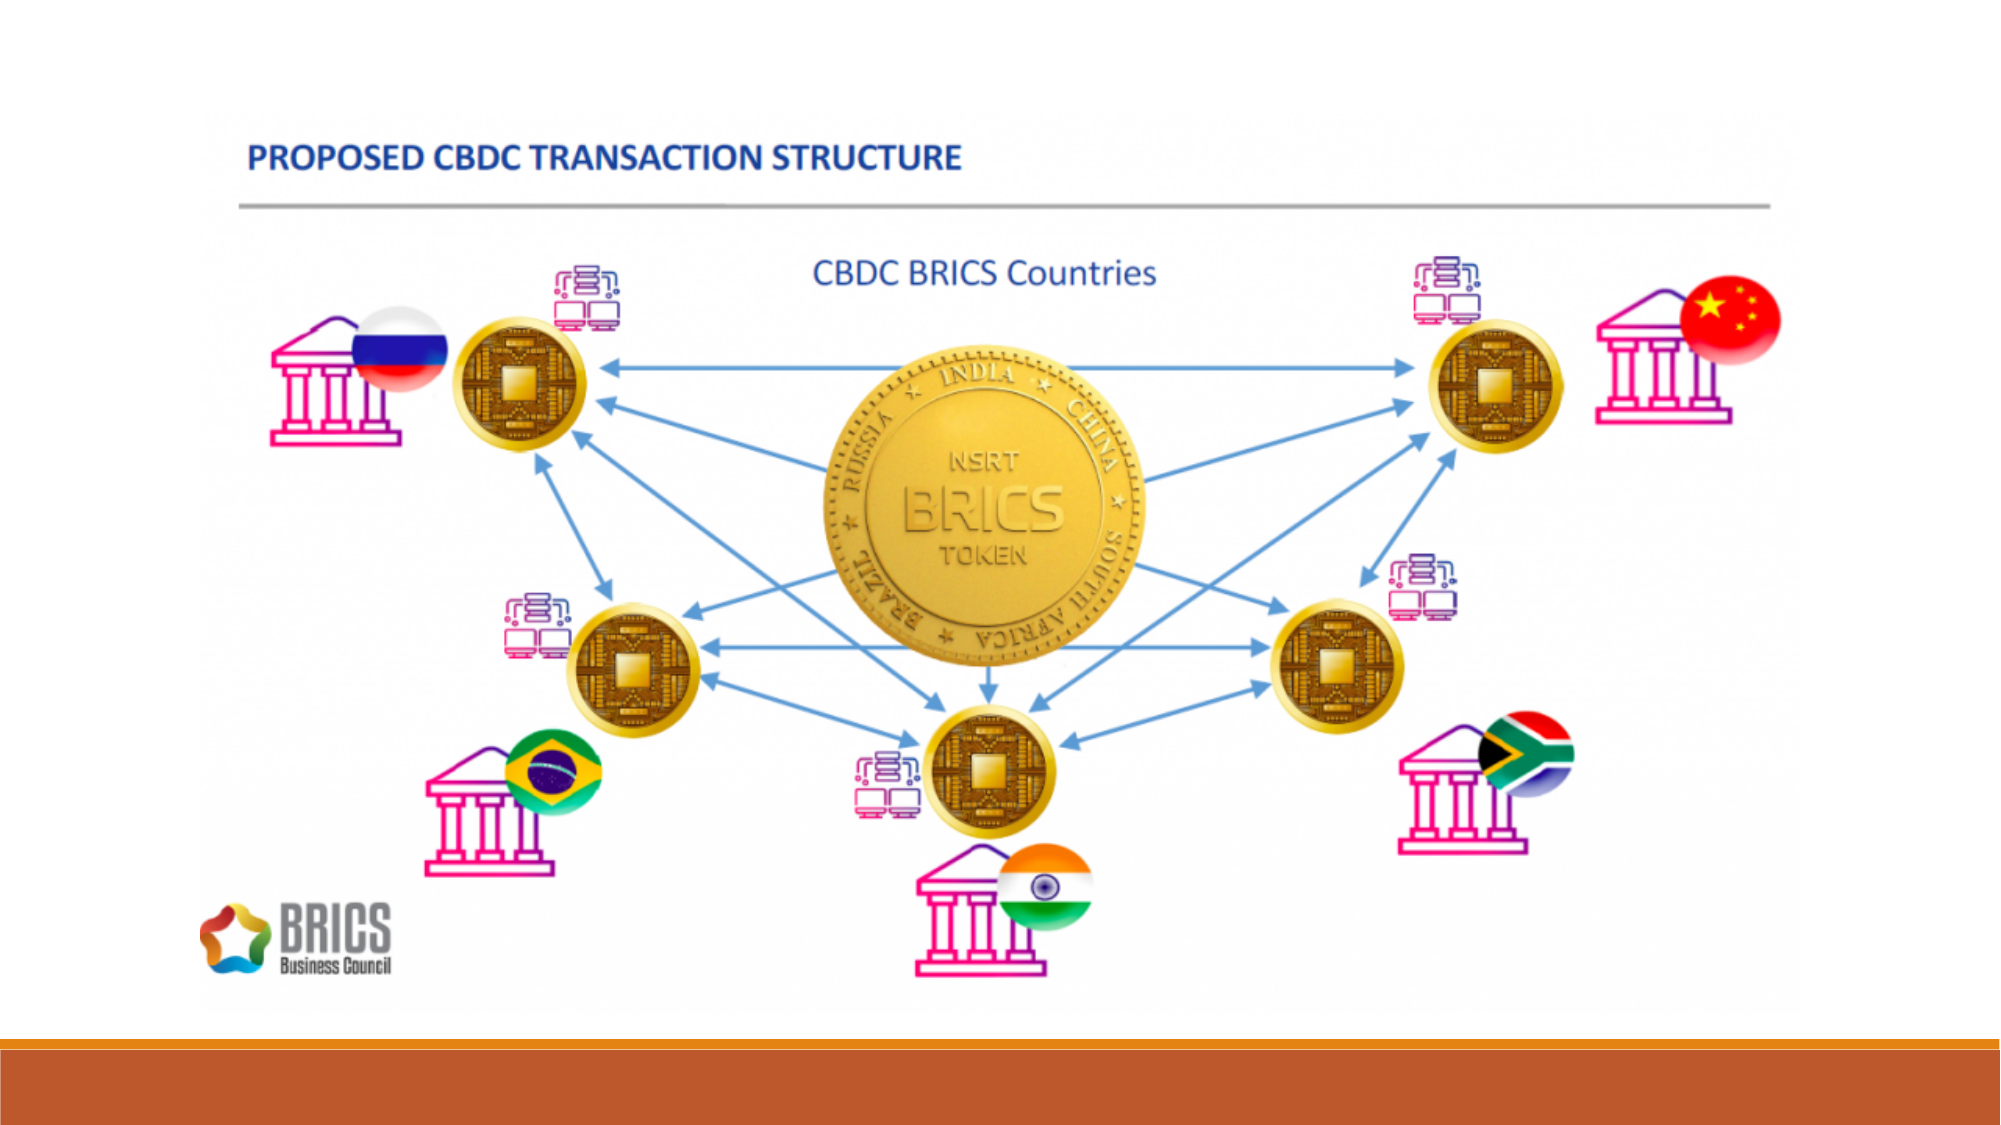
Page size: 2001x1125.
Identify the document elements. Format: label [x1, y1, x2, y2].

picture [199, 111, 1801, 1014]
